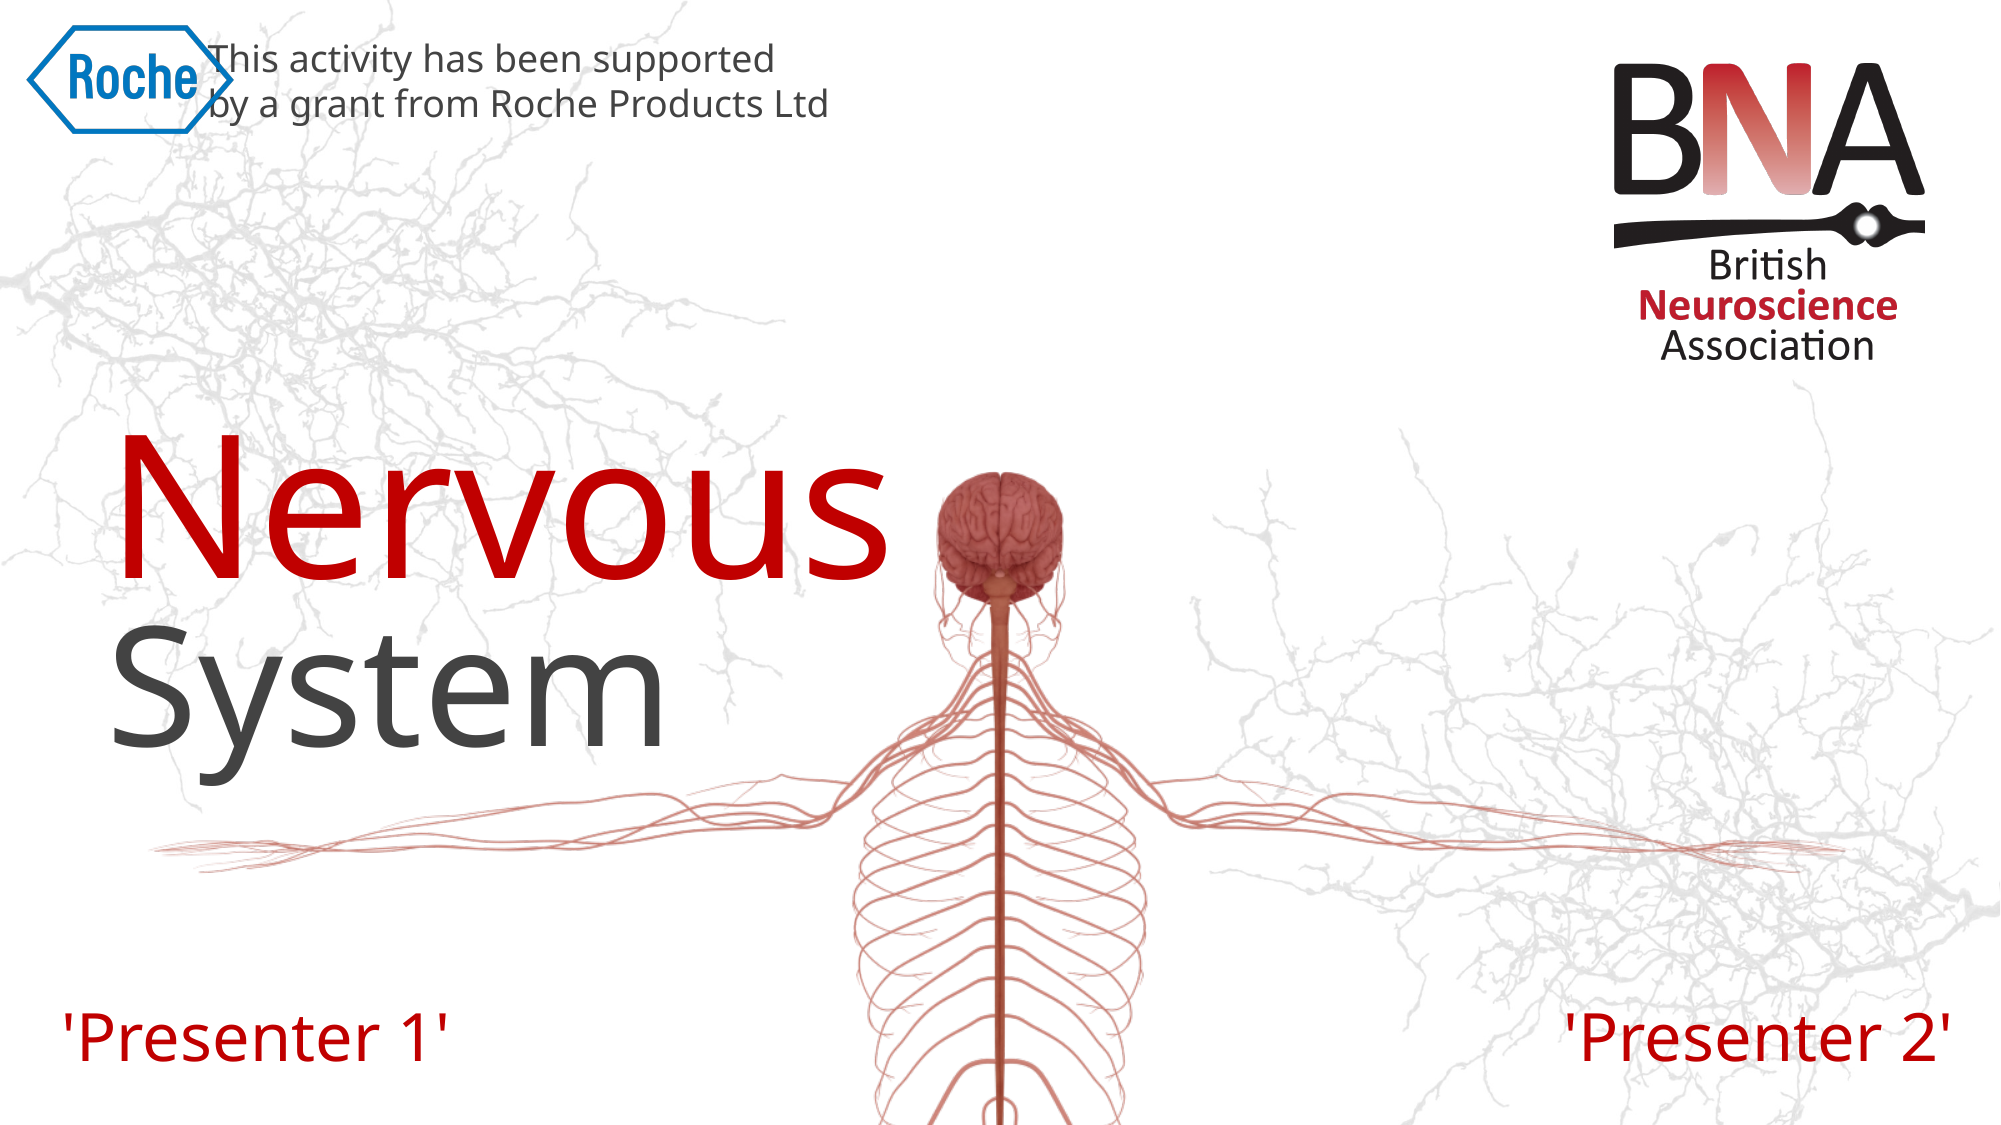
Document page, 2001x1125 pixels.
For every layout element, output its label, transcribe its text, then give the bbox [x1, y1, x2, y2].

text_box 'Presenter 2' [1853, 987, 1986, 1083]
text_box This activity has been supported by a grant from Roche Products Ltd [239, 27, 845, 133]
picture [0, 0, 2001, 1125]
text_box 'Presenter 1' [46, 987, 147, 1083]
text_box Nervous System [91, 426, 911, 785]
